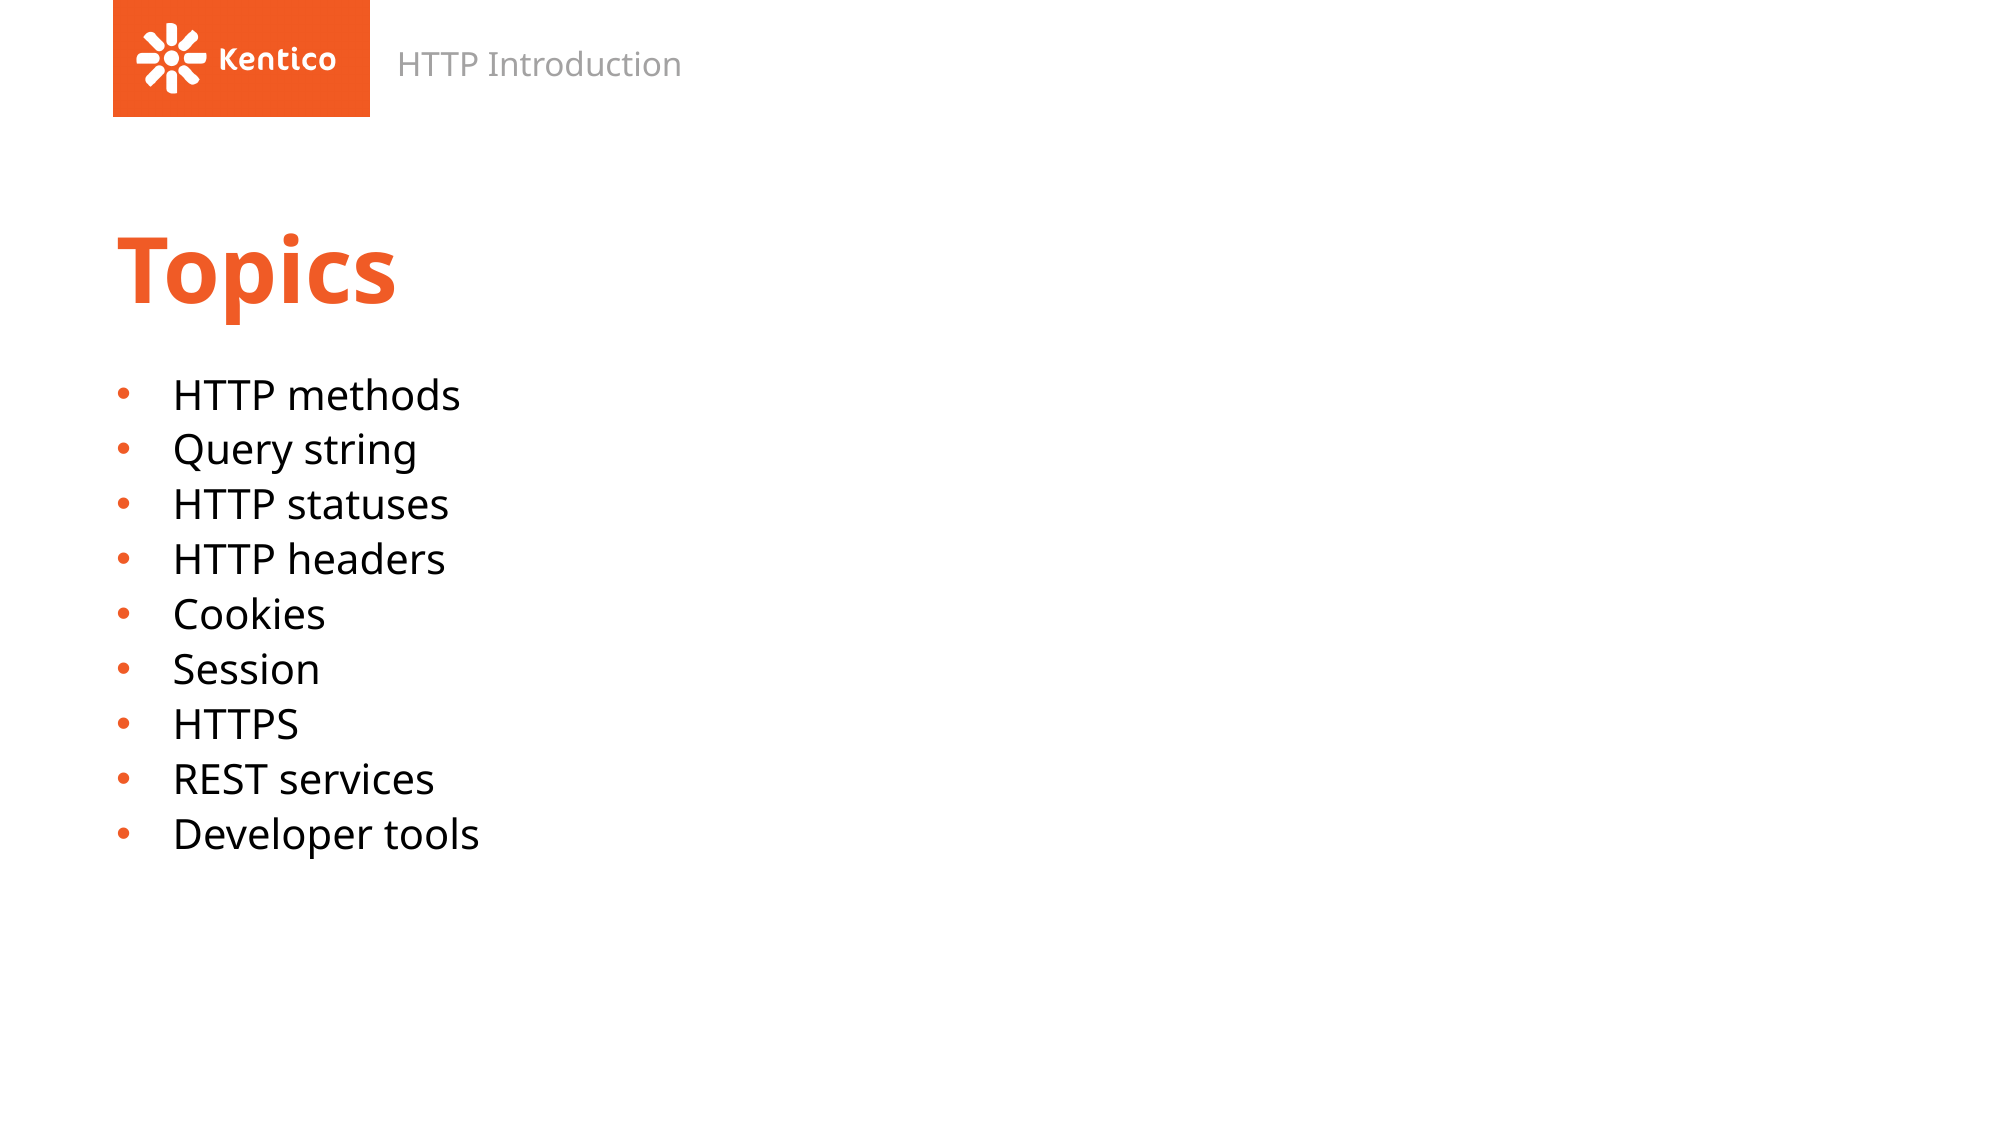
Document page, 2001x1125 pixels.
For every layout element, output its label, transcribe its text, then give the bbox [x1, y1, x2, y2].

list HTTP methods Query string HTTP statuses HTTP headers Cookies Session HTTPS REST services Developer tools [101, 355, 1897, 1049]
title Topics [101, 221, 1897, 327]
picture [113, 0, 370, 117]
list HTTP Introduction [381, 31, 1897, 91]
